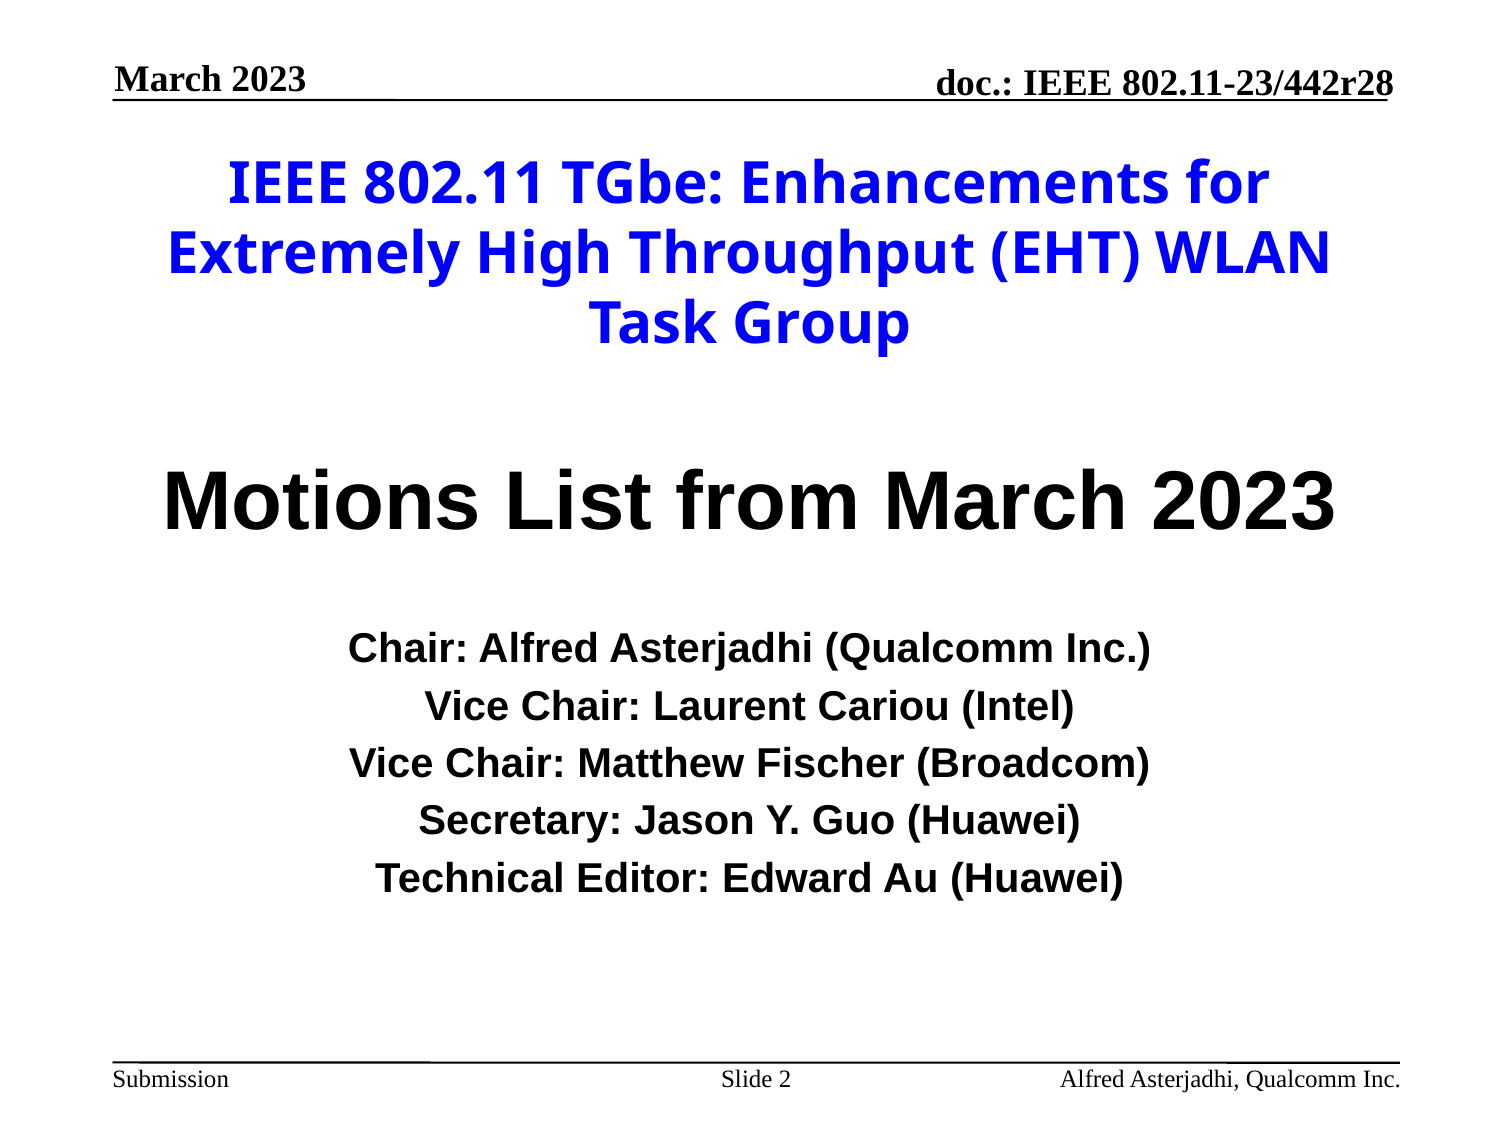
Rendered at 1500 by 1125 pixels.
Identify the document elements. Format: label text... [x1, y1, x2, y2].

slide_number Slide 2 [712, 1061, 800, 1123]
list Motions List from March 2023 Chair: Alfred Asterjadhi (Qualcomm Inc.) Vice Chair: Laurent Cariou (Intel) Vice Chair: Matthew Fischer (Broadcom) Secretary: Jason Y. Guo (Huawei) Technical Editor: Edward Au (Huawei) [112, 449, 1388, 1063]
footer Alfred Asterjadhi, Qualcomm Inc. [878, 1061, 1402, 1093]
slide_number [114, 54, 493, 100]
title IEEE 802.11 TGbe: Enhancements for Extremely High Throughput (EHT) WLAN Task Group [112, 112, 1388, 388]
